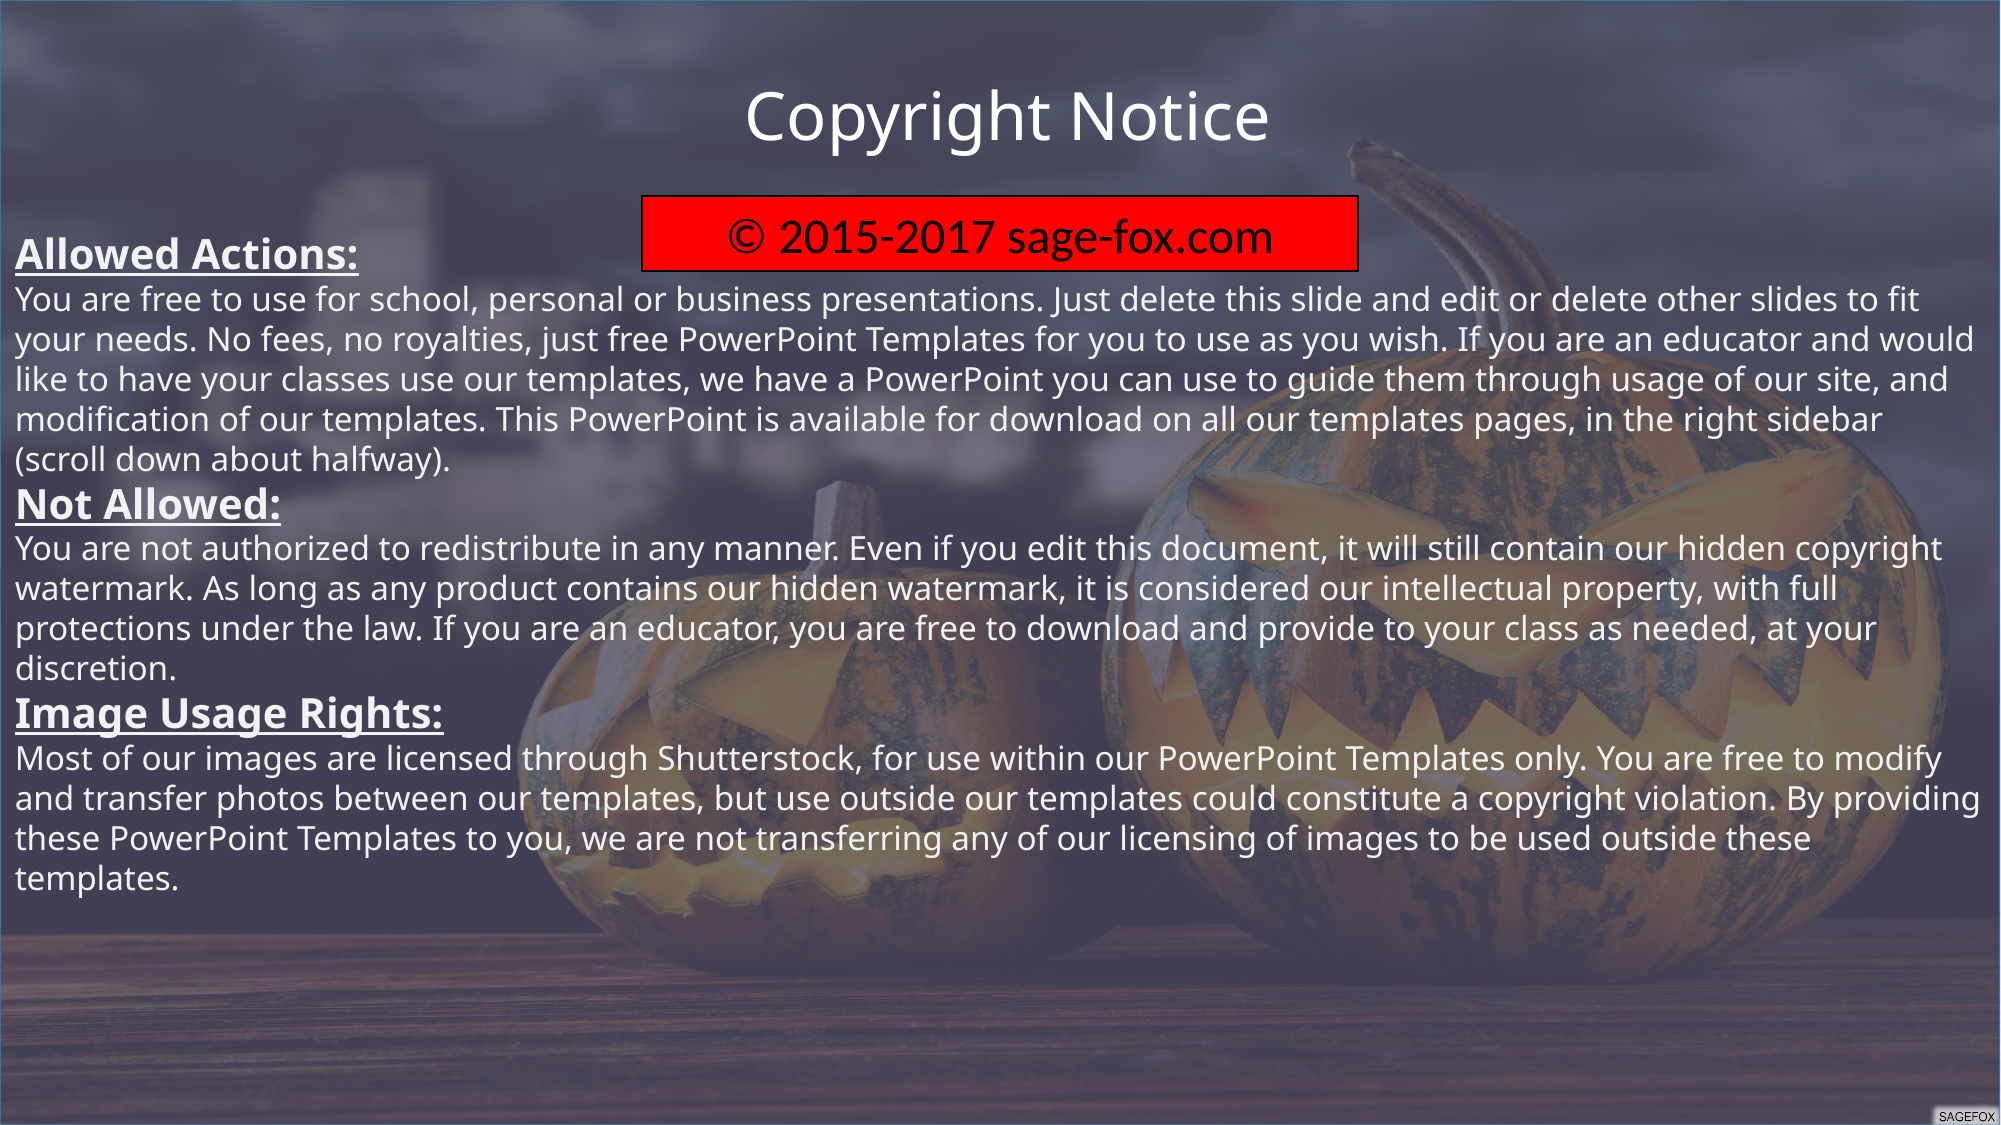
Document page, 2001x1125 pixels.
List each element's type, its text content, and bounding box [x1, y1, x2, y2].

title Copyright Notice [493, 60, 1524, 178]
text_box Allowed Actions: You are free to use for school, personal or business presentations. Just delete this slide and edit or delete other slides to fit your needs. No fees, no royalties, just free PowerPoint Templates for you to use as you wish. If you are an educator and would like to have your classes use our templates, we have a PowerPoint you can use to guide them through usage of our site, and modification of our templates. This PowerPoint is available for download on all our templates pages, in the right sidebar (scroll down about halfway). Not Allowed: You are not authorized to redistribute in any manner. Even if you edit this document, it will still contain our hidden copyright watermark. As long as any product contains our hidden watermark, it is considered our intellectual property, with full protections under the law. If you are an educator, you are free to download and provide to your class as needed, at your discretion. Image Usage Rights: Most of our images are licensed through Shutterstock, for use within our PowerPoint Templates only. You are free to modify and transfer photos between our templates, but use outside our templates could constitute a copyright violation. By providing these PowerPoint Templates to you, we are not transferring any of our licensing of images to be used outside these templates. [0, 0, 2000, 1125]
picture [1936, 1111, 1997, 1125]
text_box © 2015-2017 sage-fox.com [641, 196, 1358, 272]
